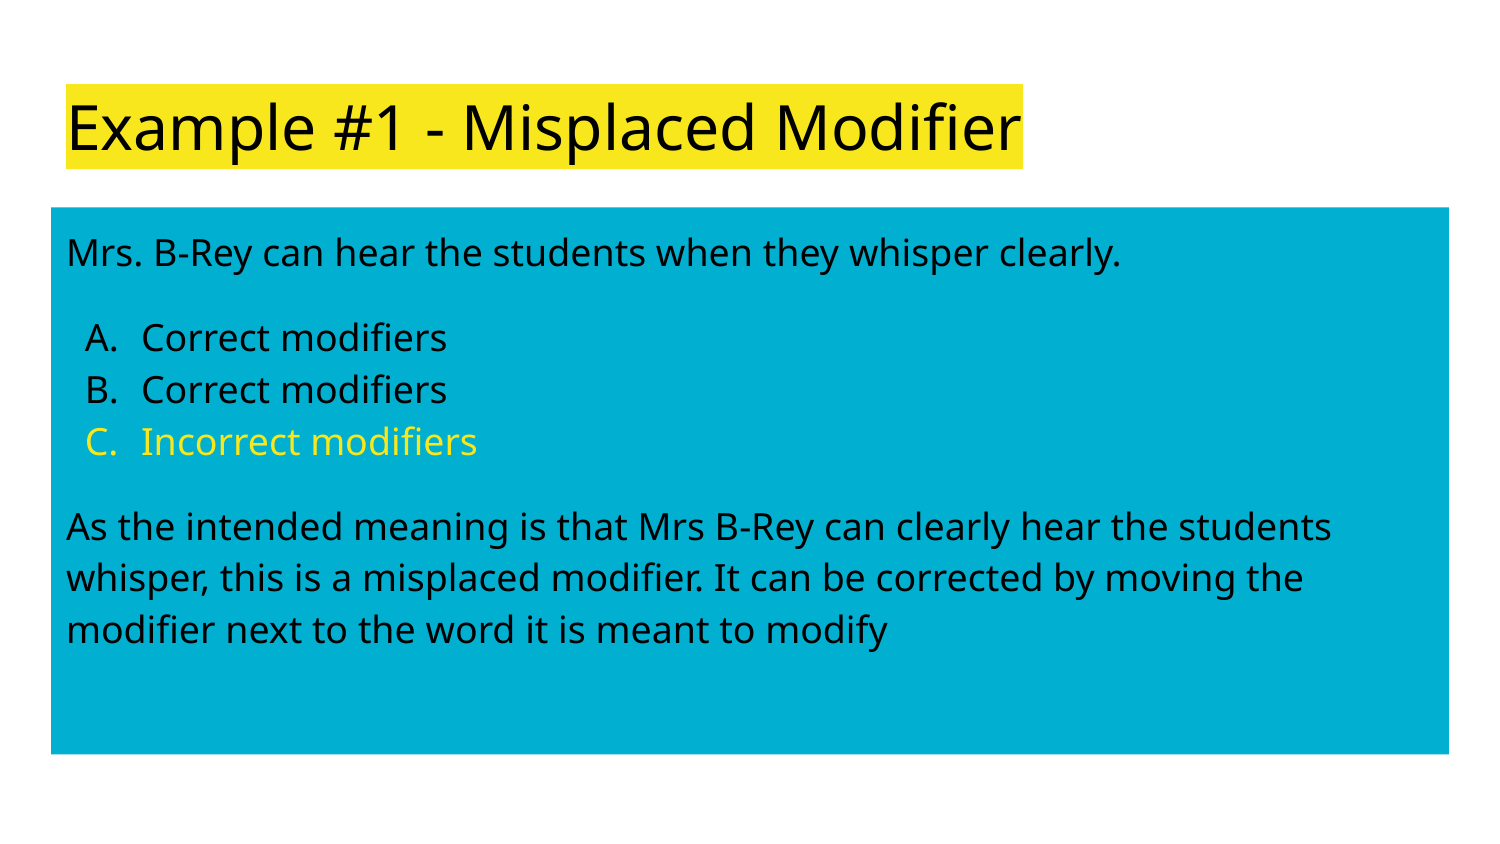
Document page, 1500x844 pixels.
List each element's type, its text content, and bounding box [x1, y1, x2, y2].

title Example #1 - Misplaced Modifier [51, 72, 1449, 167]
list Mrs. B-Rey can hear the students when they whisper clearly. Correct modifiers Correct modifiers Incorrect modifiers As the intended meaning is that Mrs B-Rey can clearly hear the students whisper, this is a misplaced modifier. It can be corrected by moving the modifier next to the word it is meant to modify [51, 207, 1449, 755]
